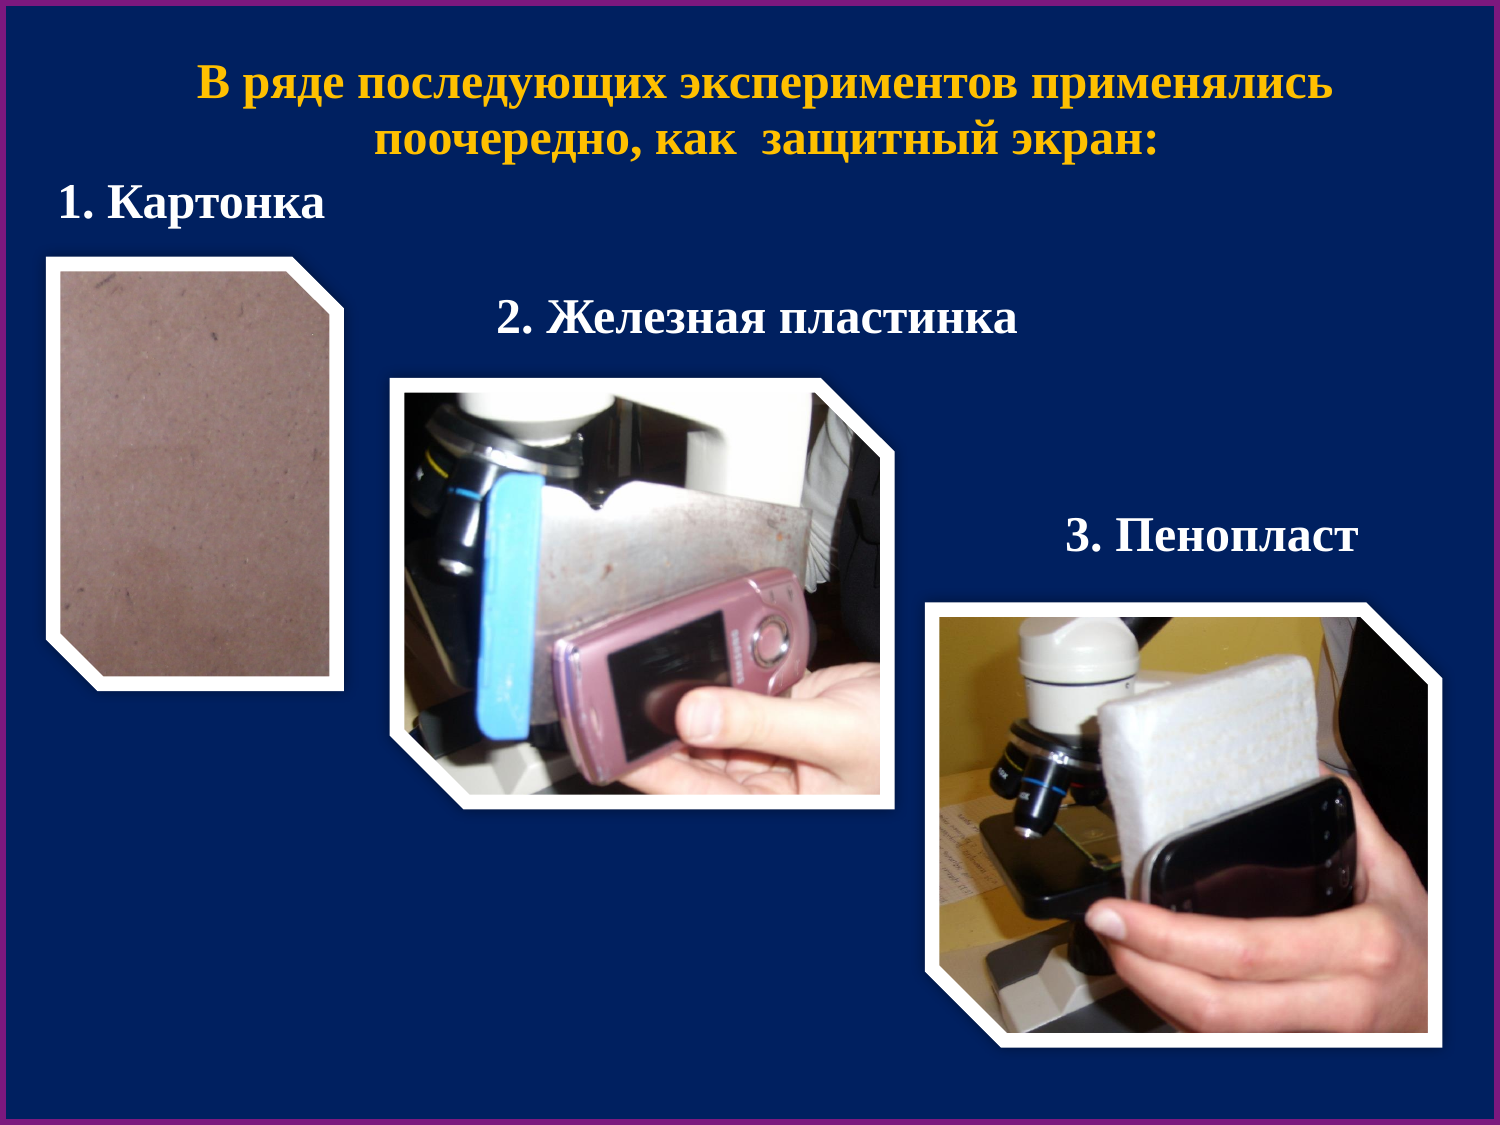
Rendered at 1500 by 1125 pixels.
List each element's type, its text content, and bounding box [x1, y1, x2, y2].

text_box 2. Железная пластинка [481, 276, 1046, 351]
text_box [0, 0, 1500, 1125]
text_box 3. Пенопласт [1050, 493, 1374, 569]
text_box В ряде последующих экспериментов применялись поочередно, как защитный экран: 1. Картонка [42, 40, 1436, 1069]
picture [52, 263, 337, 684]
picture [396, 385, 888, 803]
picture [931, 609, 1436, 1041]
